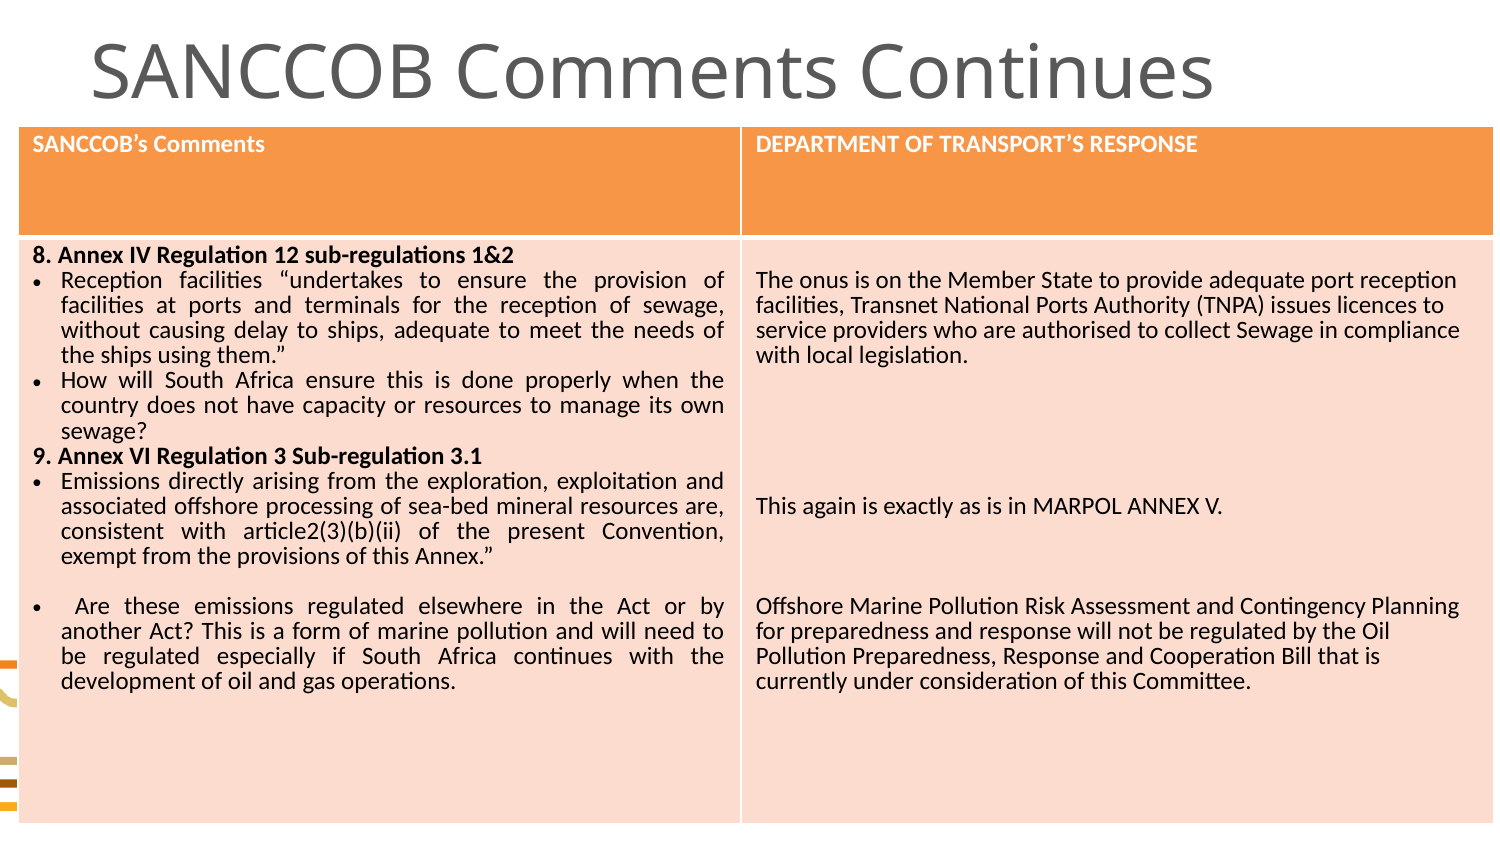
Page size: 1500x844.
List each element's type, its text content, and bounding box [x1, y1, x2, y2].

table_header SANCCOB’s Comments [19, 127, 740, 235]
picture [0, 0, 1500, 844]
title SANCCOB Comments Continues [75, 33, 1425, 103]
table_cell The onus is on the Member State to provide adequate port reception facilities, Transnet National Ports Authority (TNPA) issues licences to service providers who are authorised to collect Sewage in compliance with local legislation. This again is exactly as is in MARPOL ANNEX V. Offshore Marine Pollution Risk Assessment and Contingency Planning for preparedness and response will not be regulated by the Oil Pollution Preparedness, Response and Cooperation Bill that is currently under consideration of this Committee. [742, 240, 1493, 823]
table_cell 8. Annex IV Regulation 12 sub-regulations 1&2 Reception facilities “undertakes to ensure the provision of facilities at ports and terminals for the reception of sewage, without causing delay to ships, adequate to meet the needs of the ships using them.” How will South Africa ensure this is done properly when the country does not have capacity or resources to manage its own sewage? 9. Annex VI Regulation 3 Sub-regulation 3.1 Emissions directly arising from the exploration, exploitation and associated offshore processing of sea-bed mineral resources are, consistent with article2(3)(b)(ii) of the present Convention, exempt from the provisions of this Annex.” Are these emissions regulated elsewhere in the Act or by another Act? This is a form of marine pollution and will need to be regulated especially if South Africa continues with the development of oil and gas operations. [19, 240, 740, 823]
table_header DEPARTMENT OF TRANSPORT’S RESPONSE [742, 127, 1493, 235]
